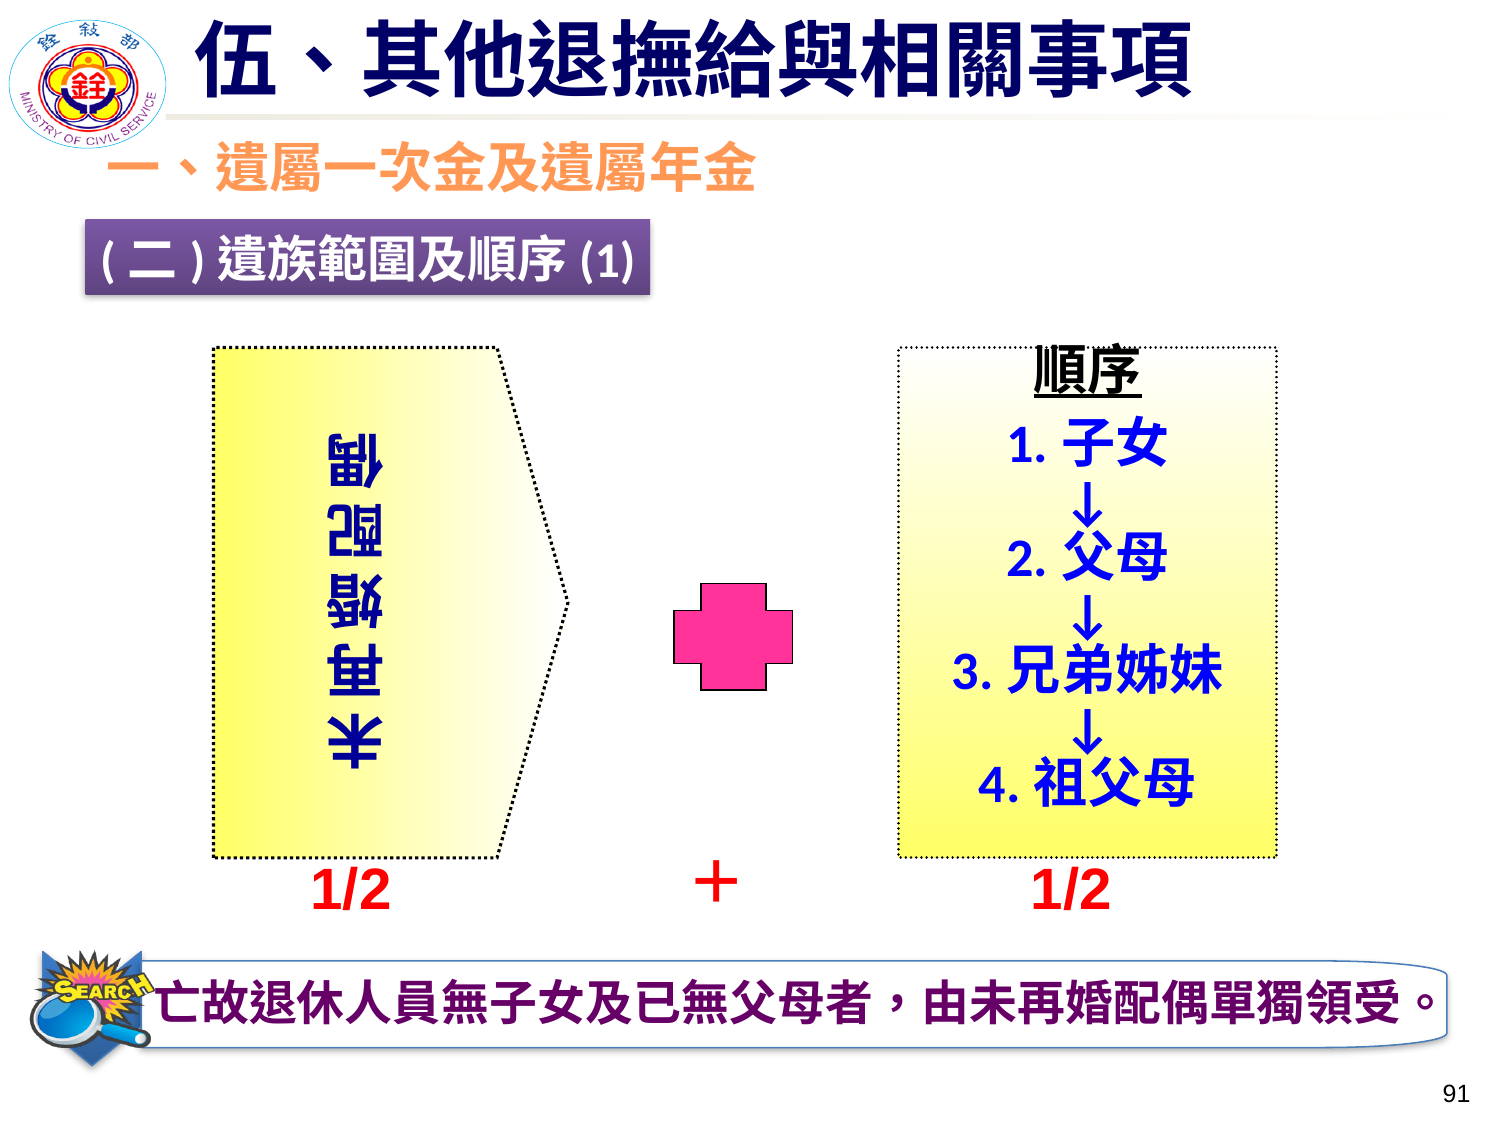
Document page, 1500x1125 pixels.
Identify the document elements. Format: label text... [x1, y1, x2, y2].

title 伍、其他退撫給與相關事項 [147, 3, 1425, 111]
text_box ＋ [600, 837, 834, 923]
text_box 未 再 婚 配 偶 [213, 347, 568, 858]
text_box [674, 583, 793, 691]
text_box 1/2 [955, 843, 1188, 929]
slide_number 90 [1402, 1070, 1486, 1107]
text_box 1/2 [234, 843, 468, 929]
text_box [29, 949, 1448, 1066]
text_box 順序 1.子女 ↓ 2.父母 ↓ 3.兄弟姊妹 ↓ 4.祖父母 [898, 347, 1277, 858]
text_box 一、遺屬一次金及遺屬年金 [91, 125, 1394, 192]
text_box (二)遺族範圍及順序(1) [85, 219, 651, 295]
picture [8, 19, 159, 149]
